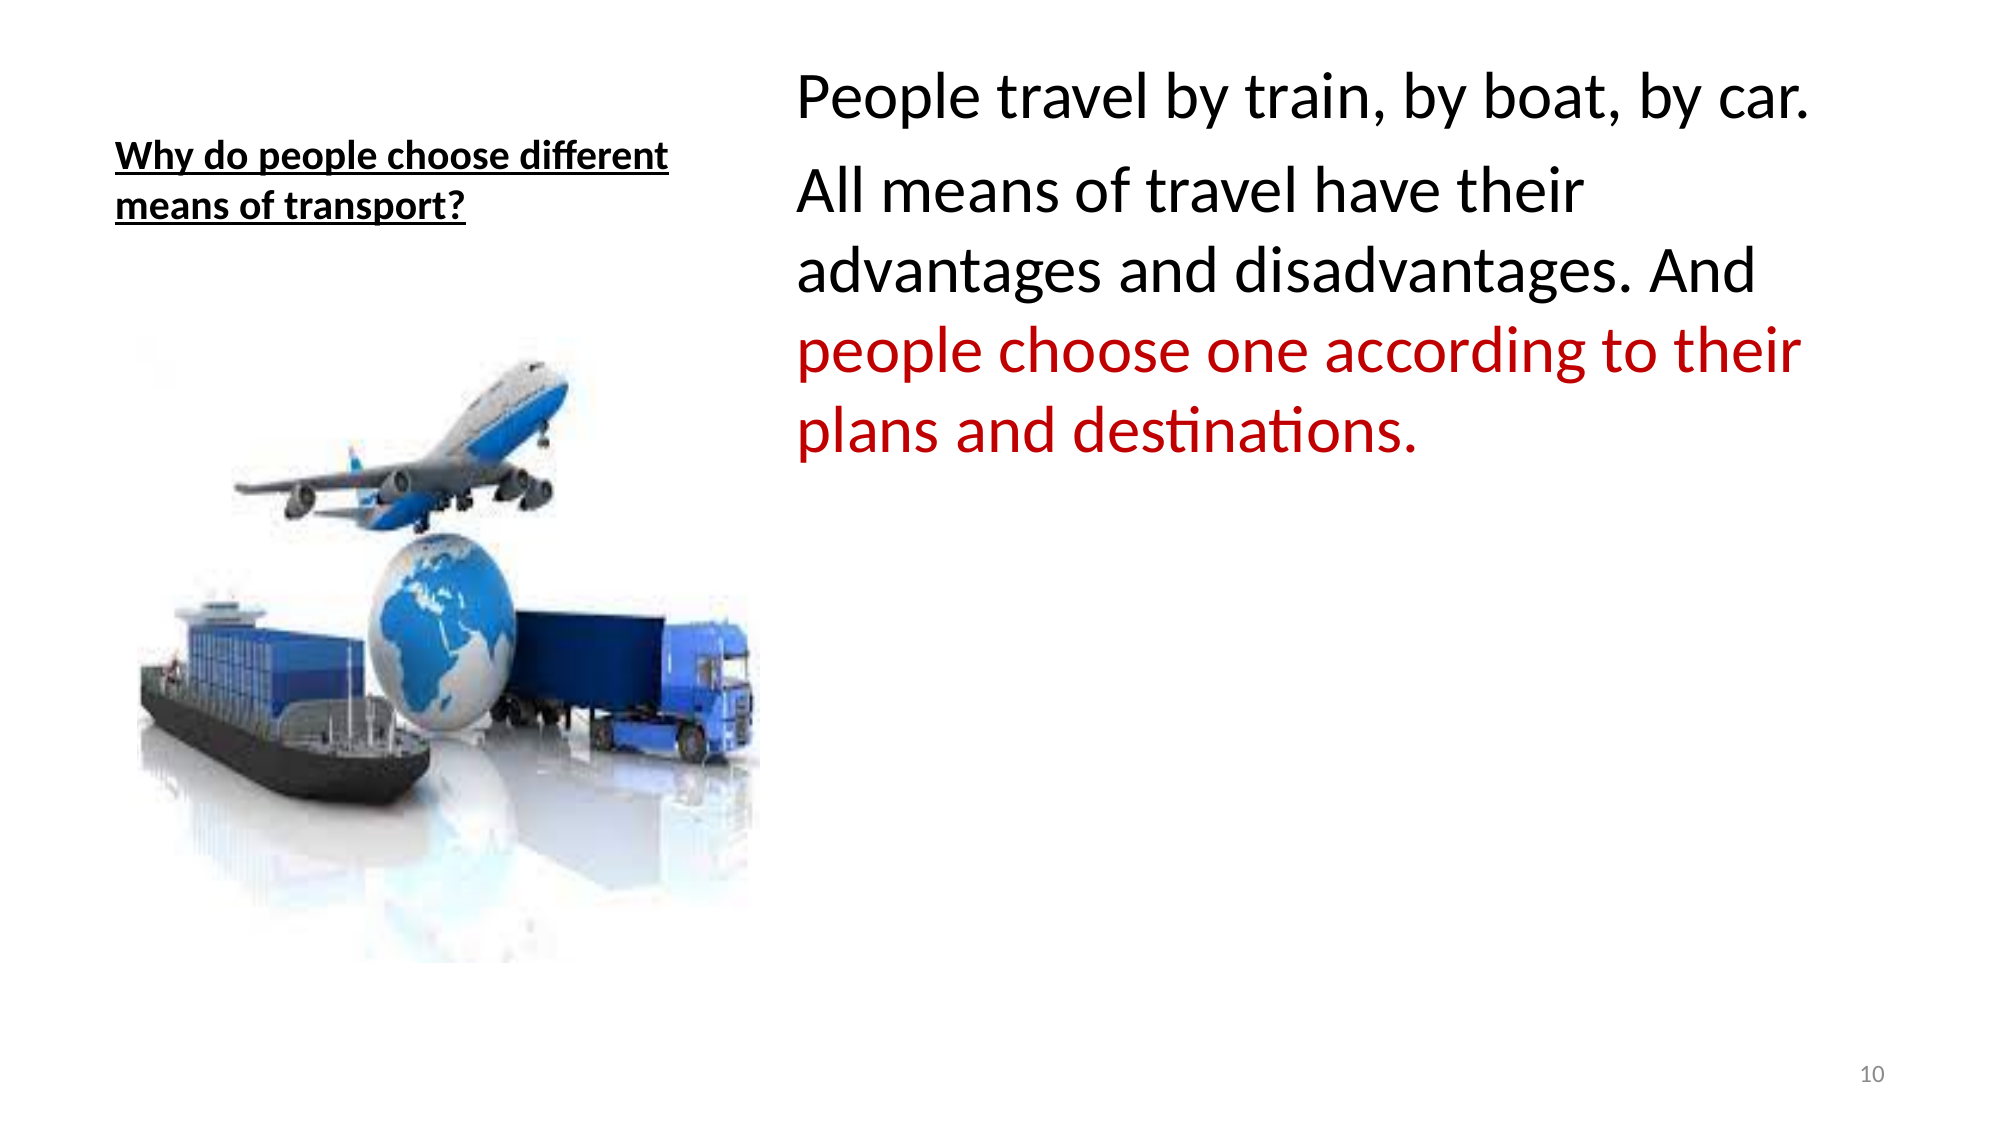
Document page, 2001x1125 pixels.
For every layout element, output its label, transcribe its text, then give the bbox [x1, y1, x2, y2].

list People travel by train, by boat, by car. All means of travel have their advantages and disadvantages. And people choose one according to their plans and destinations. [781, 44, 1900, 1005]
slide_number 10 [1433, 1042, 1900, 1103]
title Why do people choose different means of transport? [99, 44, 758, 236]
picture [137, 337, 760, 963]
